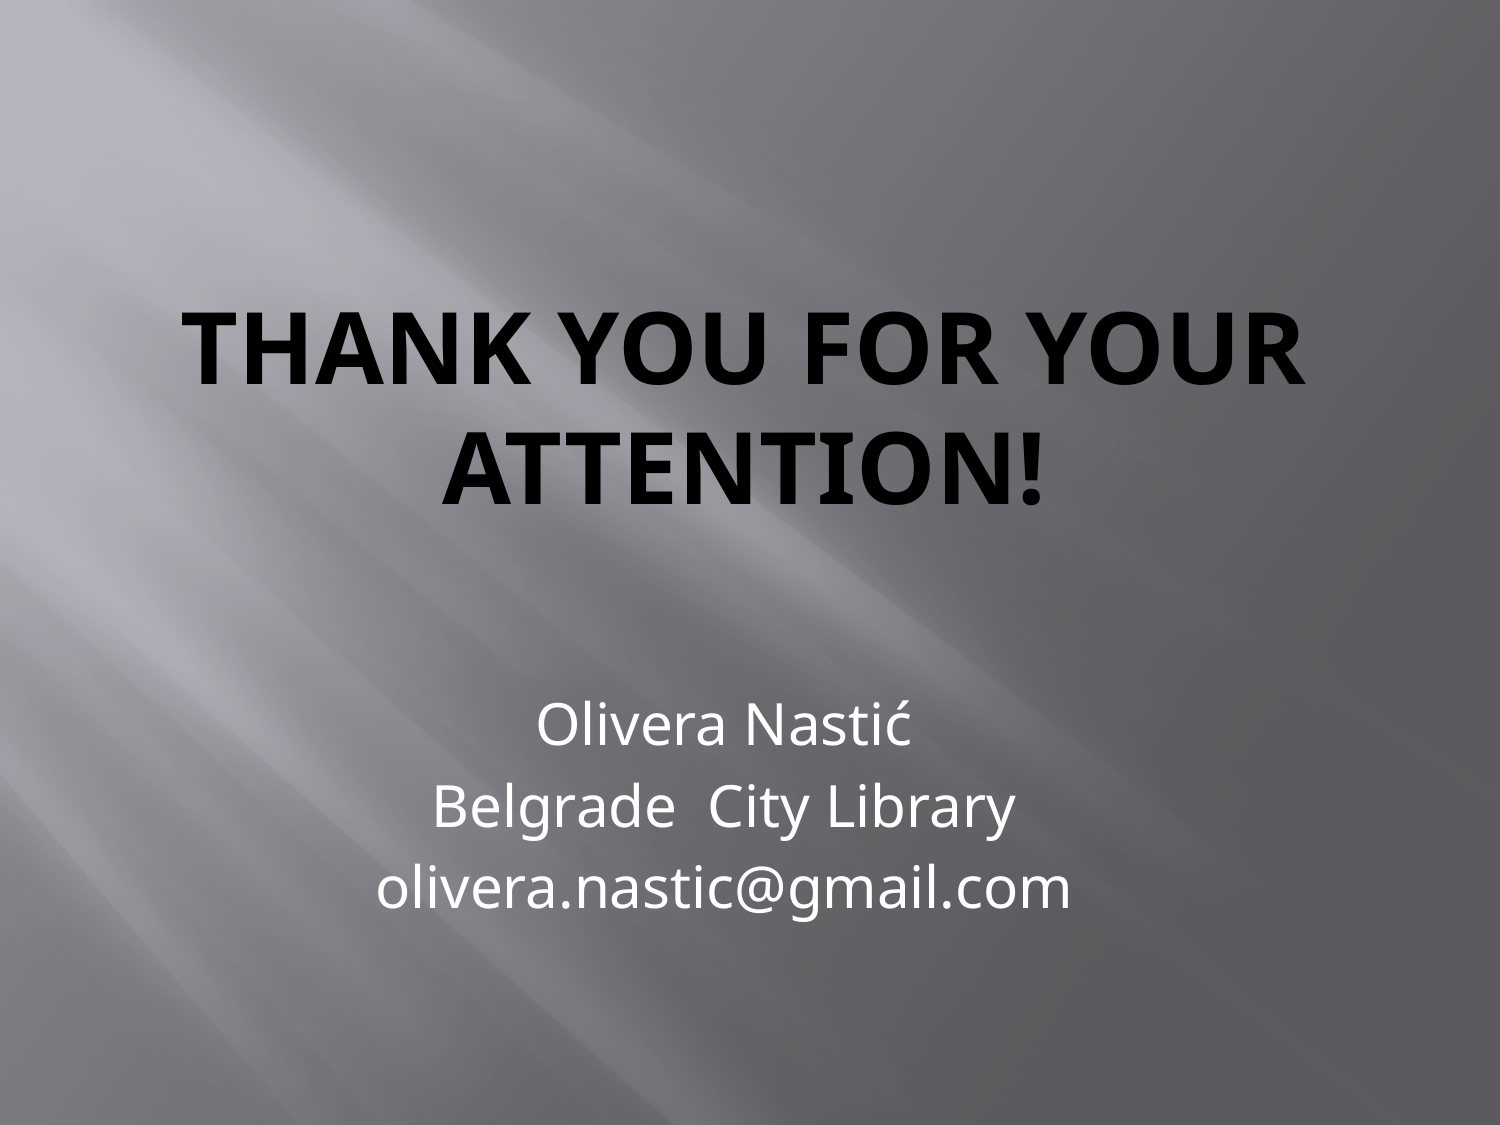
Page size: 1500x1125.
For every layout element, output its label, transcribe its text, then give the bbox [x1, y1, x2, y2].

subtitle Olivera Nastić Belgrade City Library olivera.nastic@gmail.com [199, 679, 1250, 968]
title Thank you for your attention! [69, 224, 1420, 525]
